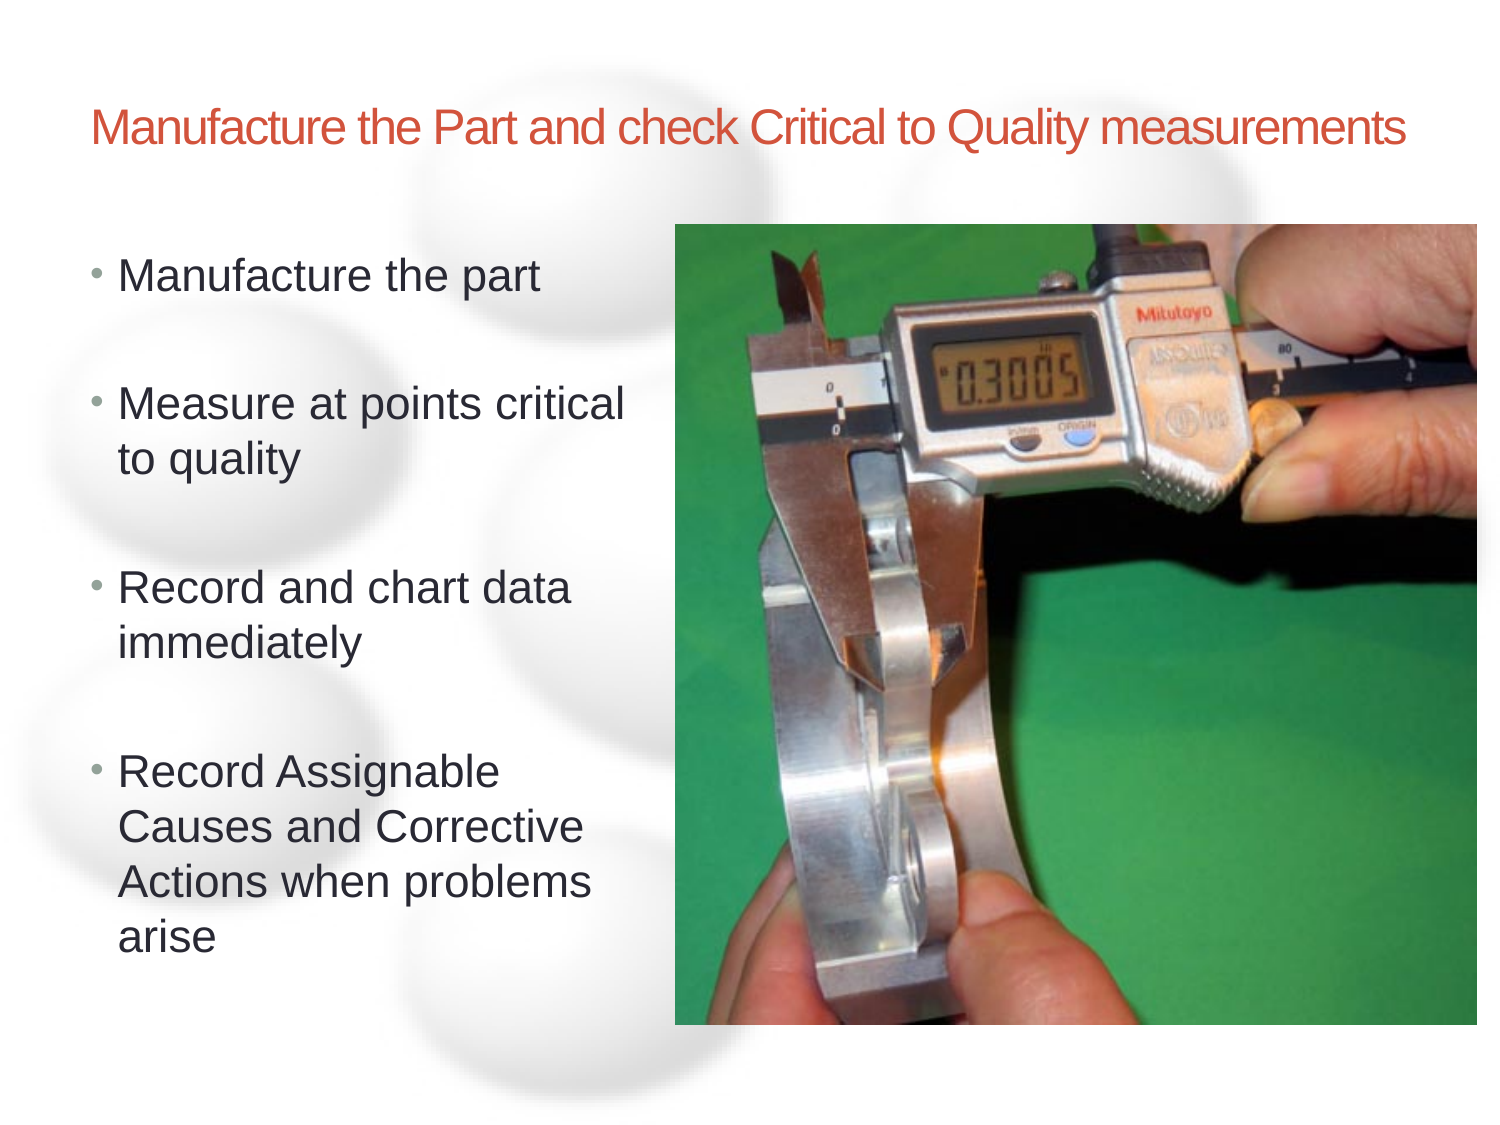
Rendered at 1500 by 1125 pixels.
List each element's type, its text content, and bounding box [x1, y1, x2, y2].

list Manufacture the part Measure at points critical to quality Record and chart data immediately Record Assignable Causes and Corrective Actions when problems arise [75, 237, 663, 975]
title Manufacture the Part and check Critical to Quality measurements [75, 87, 1425, 163]
picture [674, 224, 1477, 1026]
